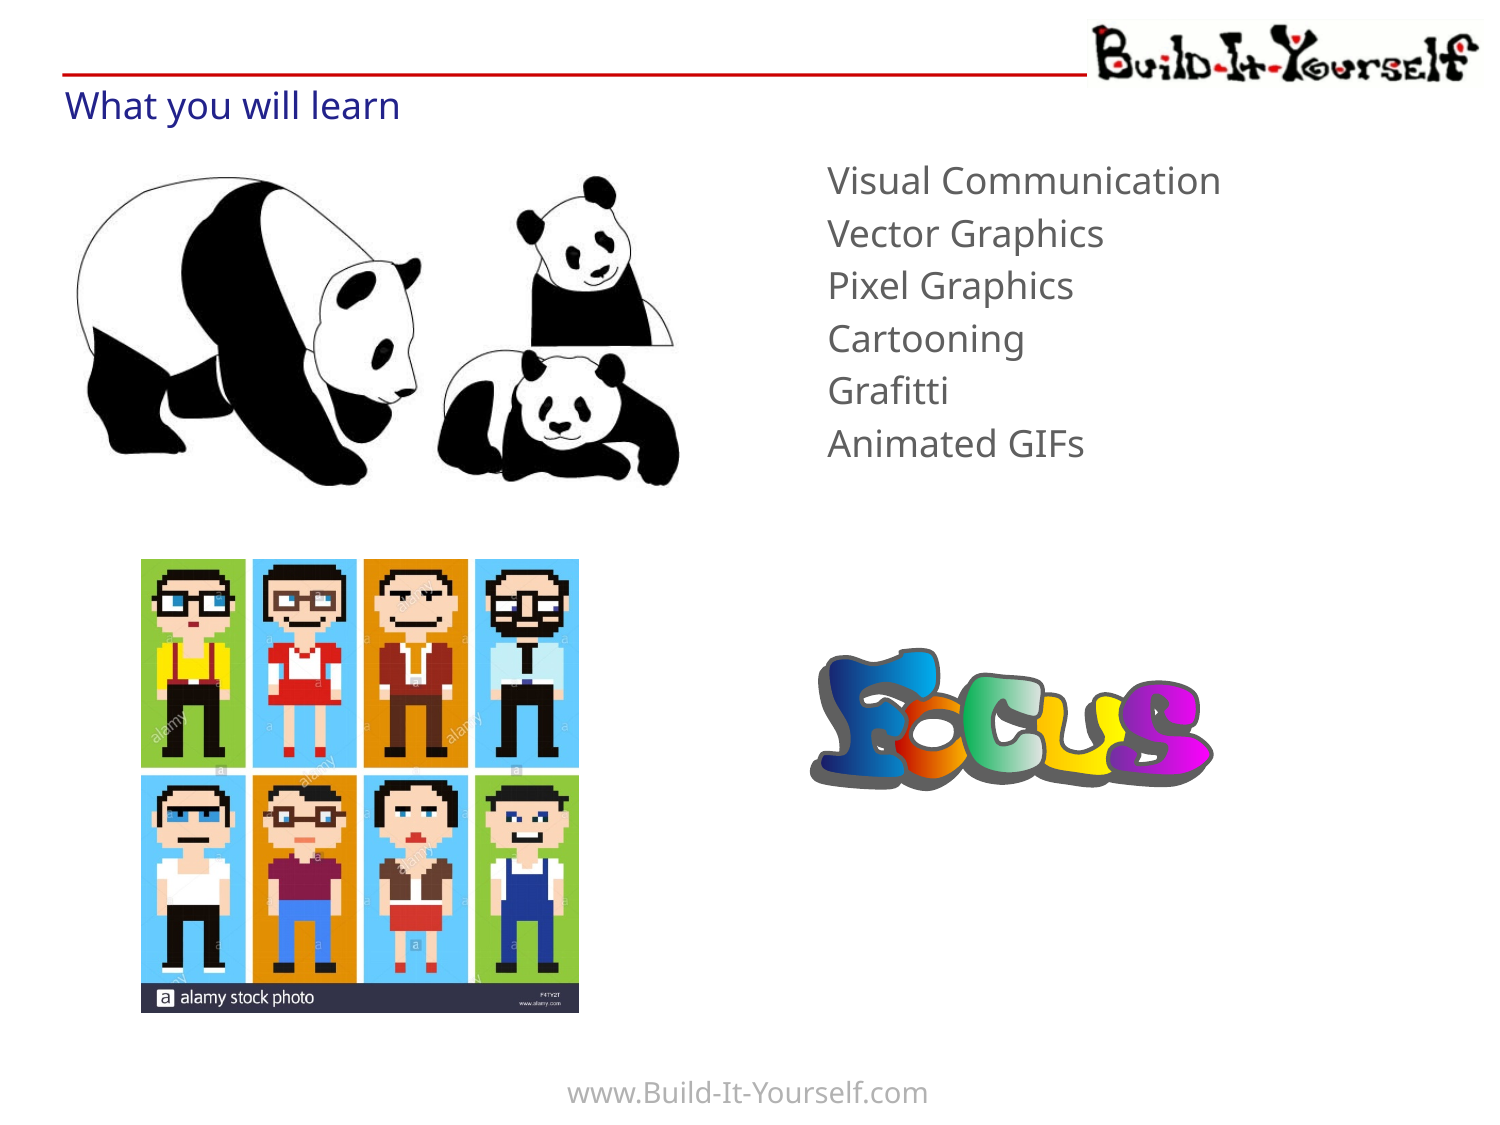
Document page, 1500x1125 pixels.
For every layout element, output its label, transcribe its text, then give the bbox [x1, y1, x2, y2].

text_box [811, 649, 1212, 790]
picture [74, 174, 681, 488]
text_box Visual Communication Vector Graphics Pixel Graphics Cartooning Grafitti Animated GIFs [812, 149, 1450, 500]
picture [1087, 18, 1484, 89]
picture [140, 559, 579, 1013]
text_box What you will learn [50, 74, 1063, 138]
